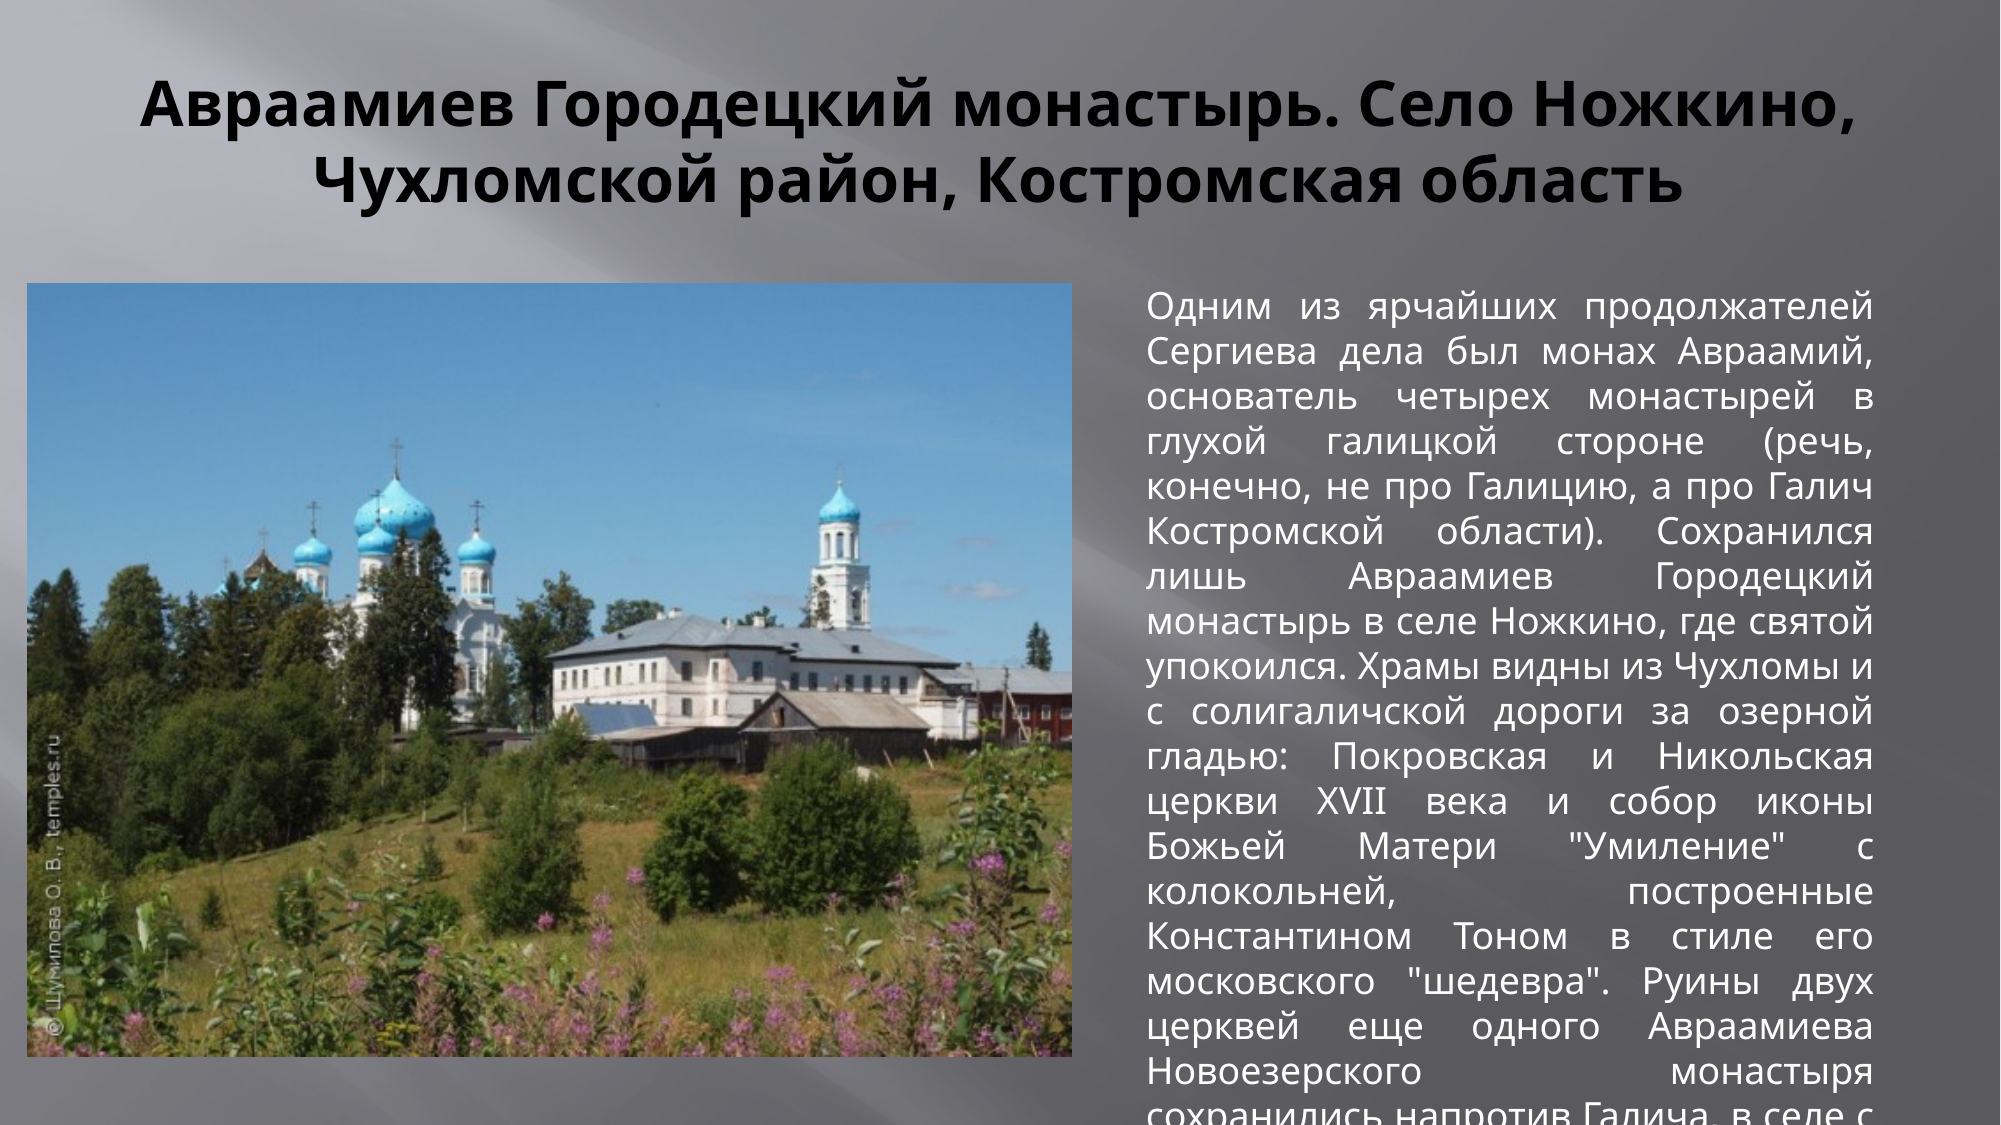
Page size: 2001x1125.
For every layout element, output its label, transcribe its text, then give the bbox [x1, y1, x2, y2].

text_box Одним из ярчайших продолжателей Сергиева дела был монах Авраамий, основатель четырех монастырей в глухой галицкой стороне (речь, конечно, не про Галицию, а про Галич Костромской области). Сохранился лишь Авраамиев Городецкий монастырь в селе Ножкино, где святой упокоился. Храмы видны из Чухломы и с солигаличской дороги за озерной гладью: Покровская и Никольская церкви XVII века и собор иконы Божьей Матери "Умиление" с колокольней, построенные Константином Тоном в стиле его московского "шедевра". Руины двух церквей еще одного Авраамиева Новоезерского монастыря сохранились напротив Галича, в селе с ласковым названием Умиление. [1131, 274, 1890, 1125]
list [27, 283, 1073, 1057]
title Авраамиев Городецкий монастырь. Село Ножкино, Чухломской район, Костромская область [99, 45, 1900, 233]
